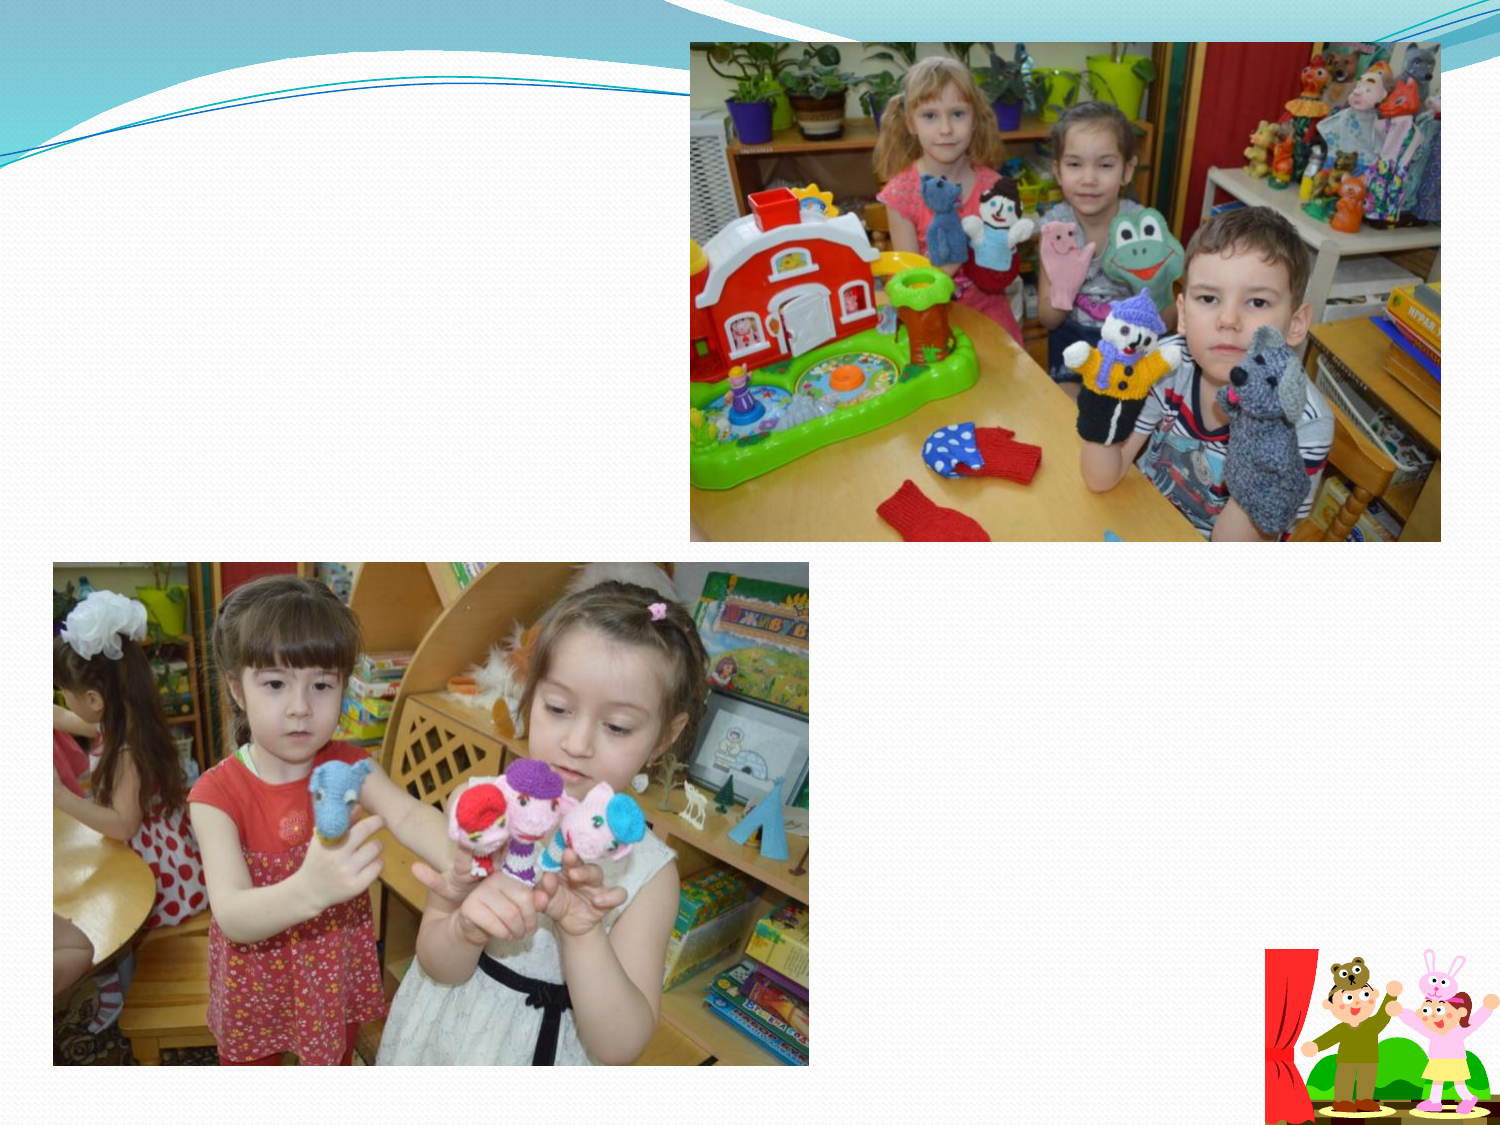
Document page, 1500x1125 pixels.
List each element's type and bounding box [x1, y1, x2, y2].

picture [1265, 948, 1500, 1125]
picture [690, 42, 1441, 542]
picture [52, 562, 810, 1066]
